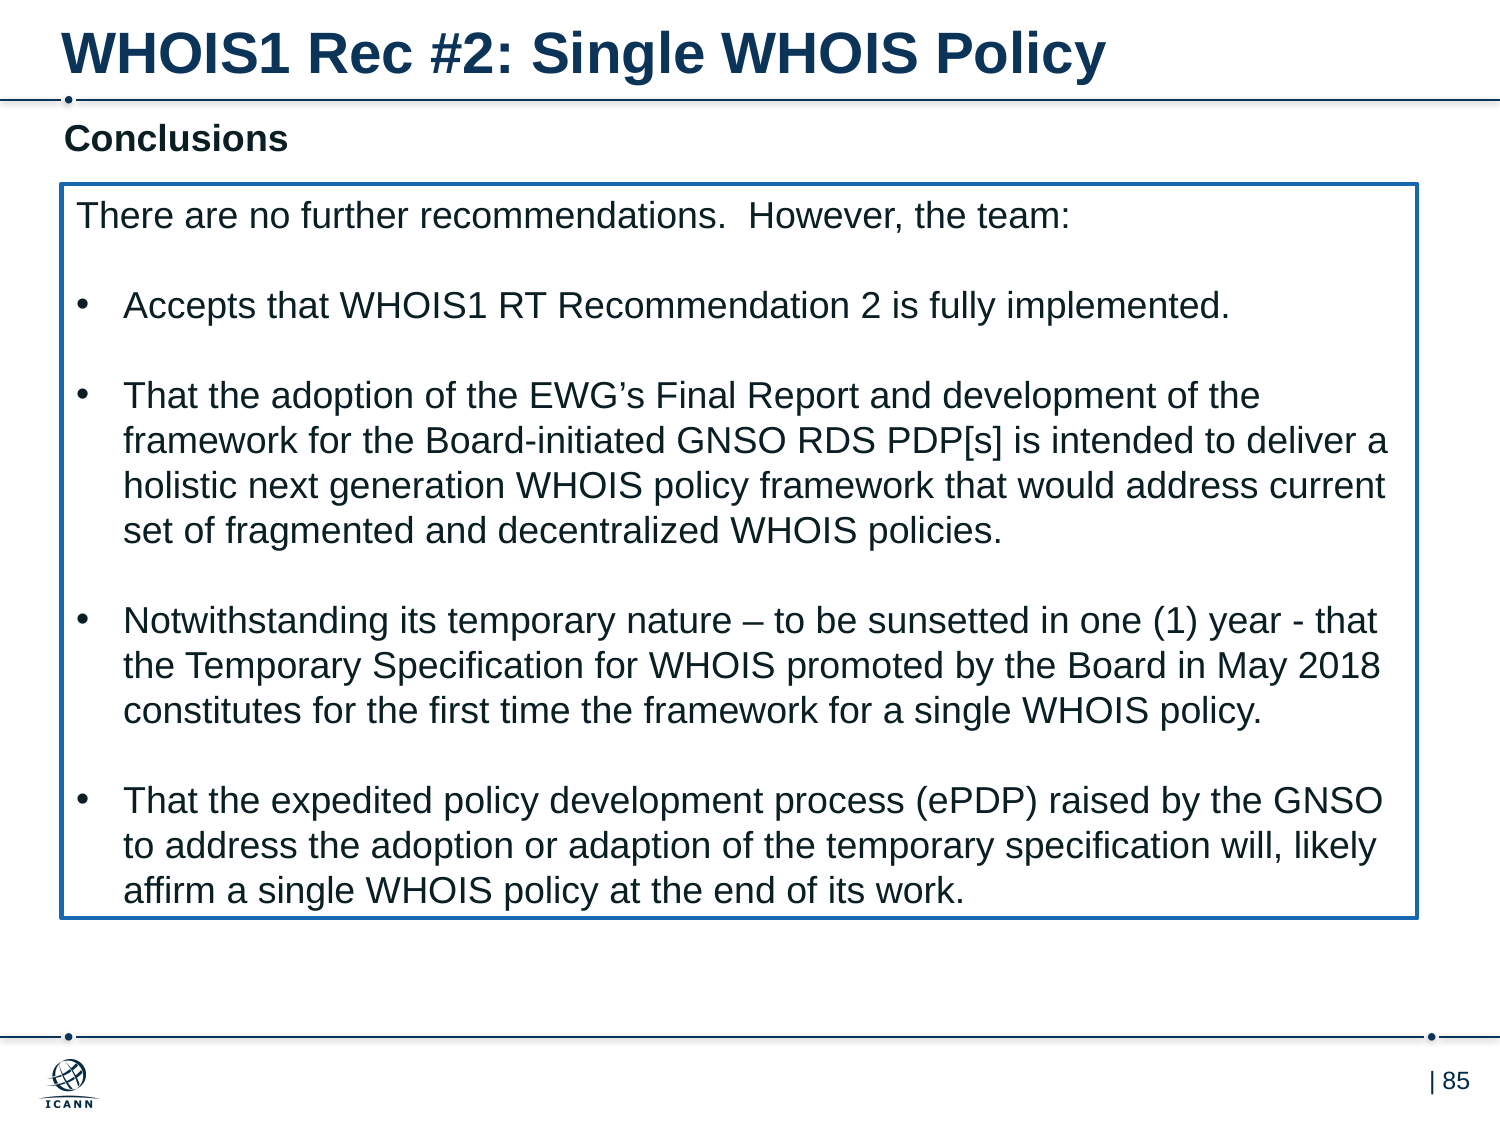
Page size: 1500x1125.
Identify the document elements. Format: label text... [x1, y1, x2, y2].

text_box There are no further recommendations. However, the team: Accepts that WHOIS1 RT Recommendation 2 is fully implemented. That the adoption of the EWG’s Final Report and development of the framework for the Board-initiated GNSO RDS PDP[s] is intended to deliver a holistic next generation WHOIS policy framework that would address current set of fragmented and decentralized WHOIS policies. Notwithstanding its temporary nature – to be sunsetted in one (1) year - that the Temporary Specification for WHOIS promoted by the Board in May 2018 constitutes for the first time the framework for a single WHOIS policy. That the expedited policy development process (ePDP) raised by the GNSO to address the adoption or adaption of the temporary specification will, likely affirm a single WHOIS policy at the end of its work. [59, 182, 1419, 920]
text_box Conclusions [63, 114, 742, 160]
picture [38, 1059, 100, 1108]
title WHOIS1 Rec #2: Single WHOIS Policy [61, 7, 1376, 82]
